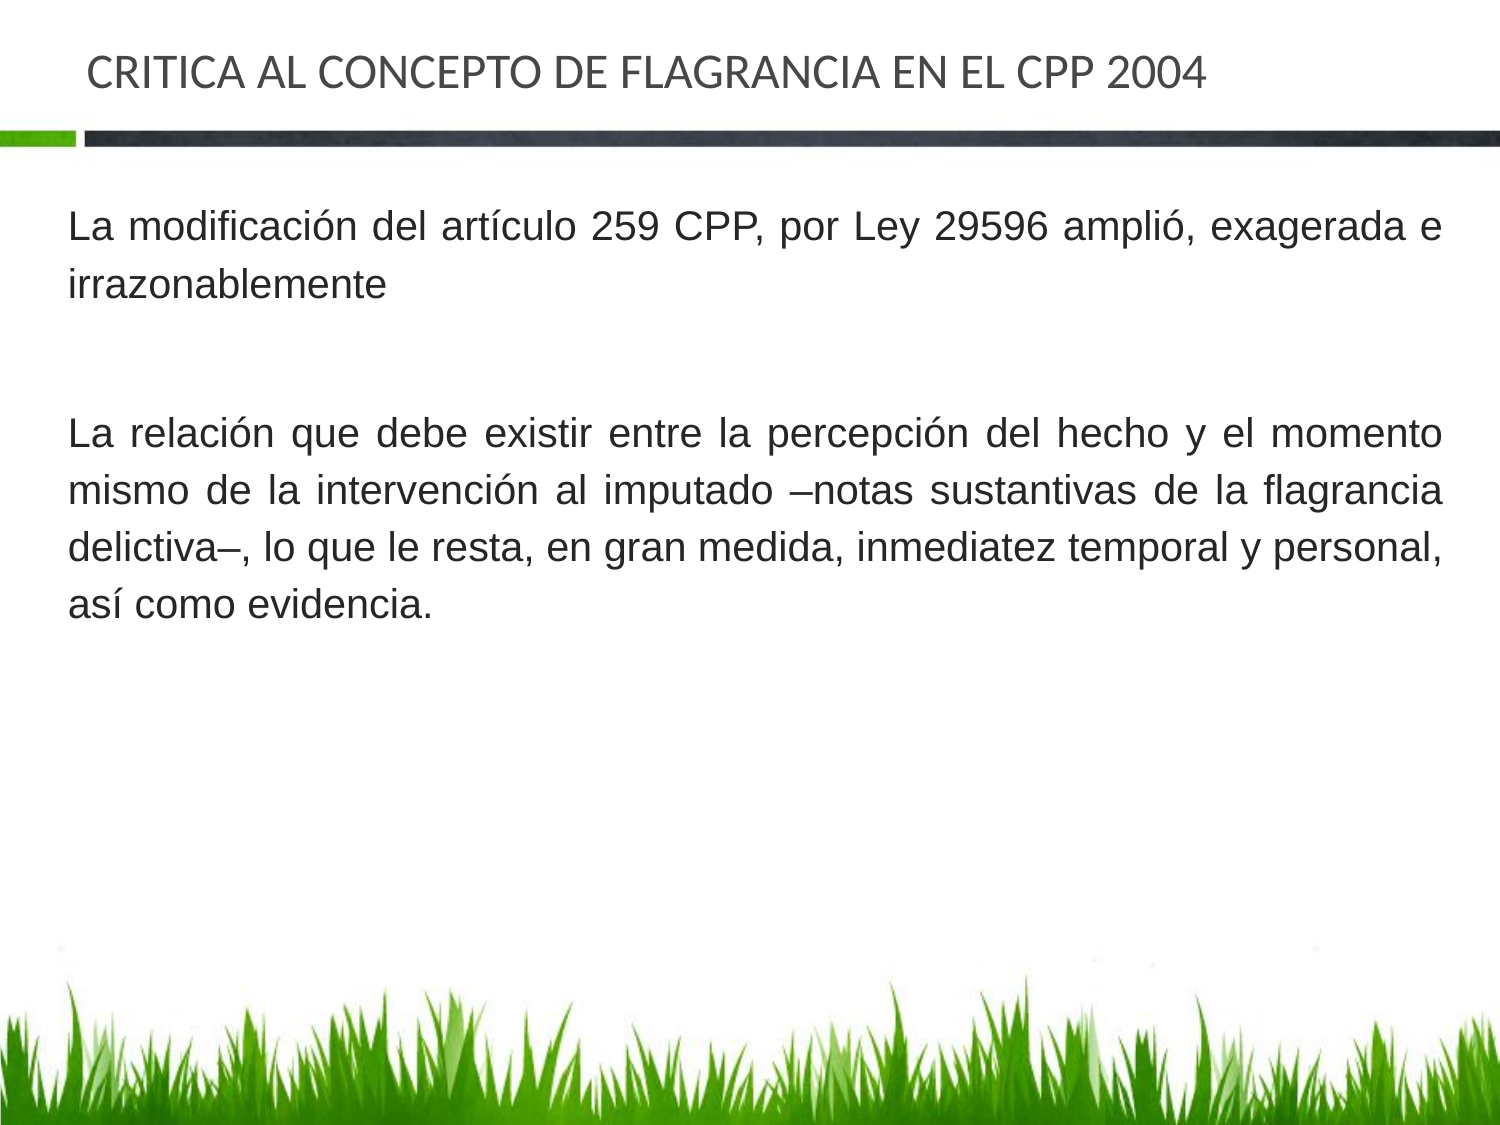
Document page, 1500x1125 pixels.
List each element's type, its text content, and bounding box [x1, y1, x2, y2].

text_box La modificación del artículo 259 CPP, por Ley 29596 amplió, exagerada e irrazonablemente La relación que debe existir entre la percepción del hecho y el momento mismo de la intervención al imputado –notas sustantivas de la flagrancia delictiva–, lo que le resta, en gran medida, inmediatez temporal y personal, así como evidencia. [53, 184, 1459, 846]
title CRITICA AL CONCEPTO DE FLAGRANCIA EN EL CPP 2004 [71, 12, 1450, 125]
picture [0, 0, 1500, 1125]
